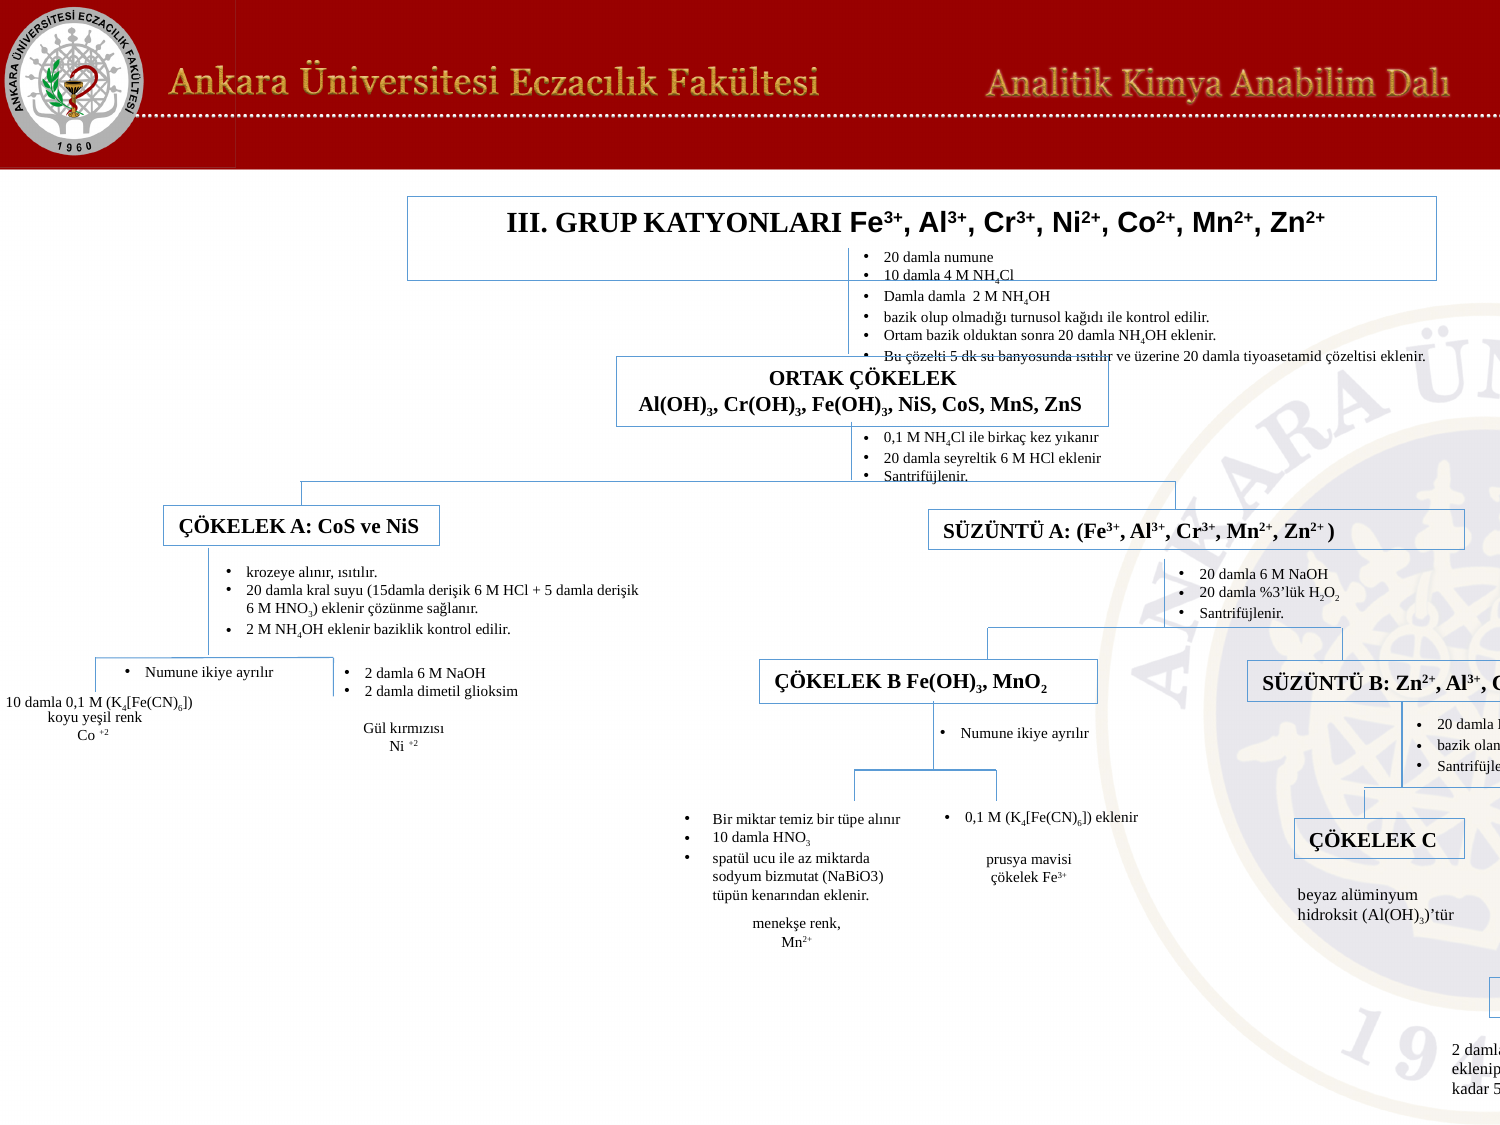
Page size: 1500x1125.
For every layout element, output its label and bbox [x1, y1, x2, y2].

picture [0, 0, 1500, 196]
text_box [0, 196, 1500, 1125]
